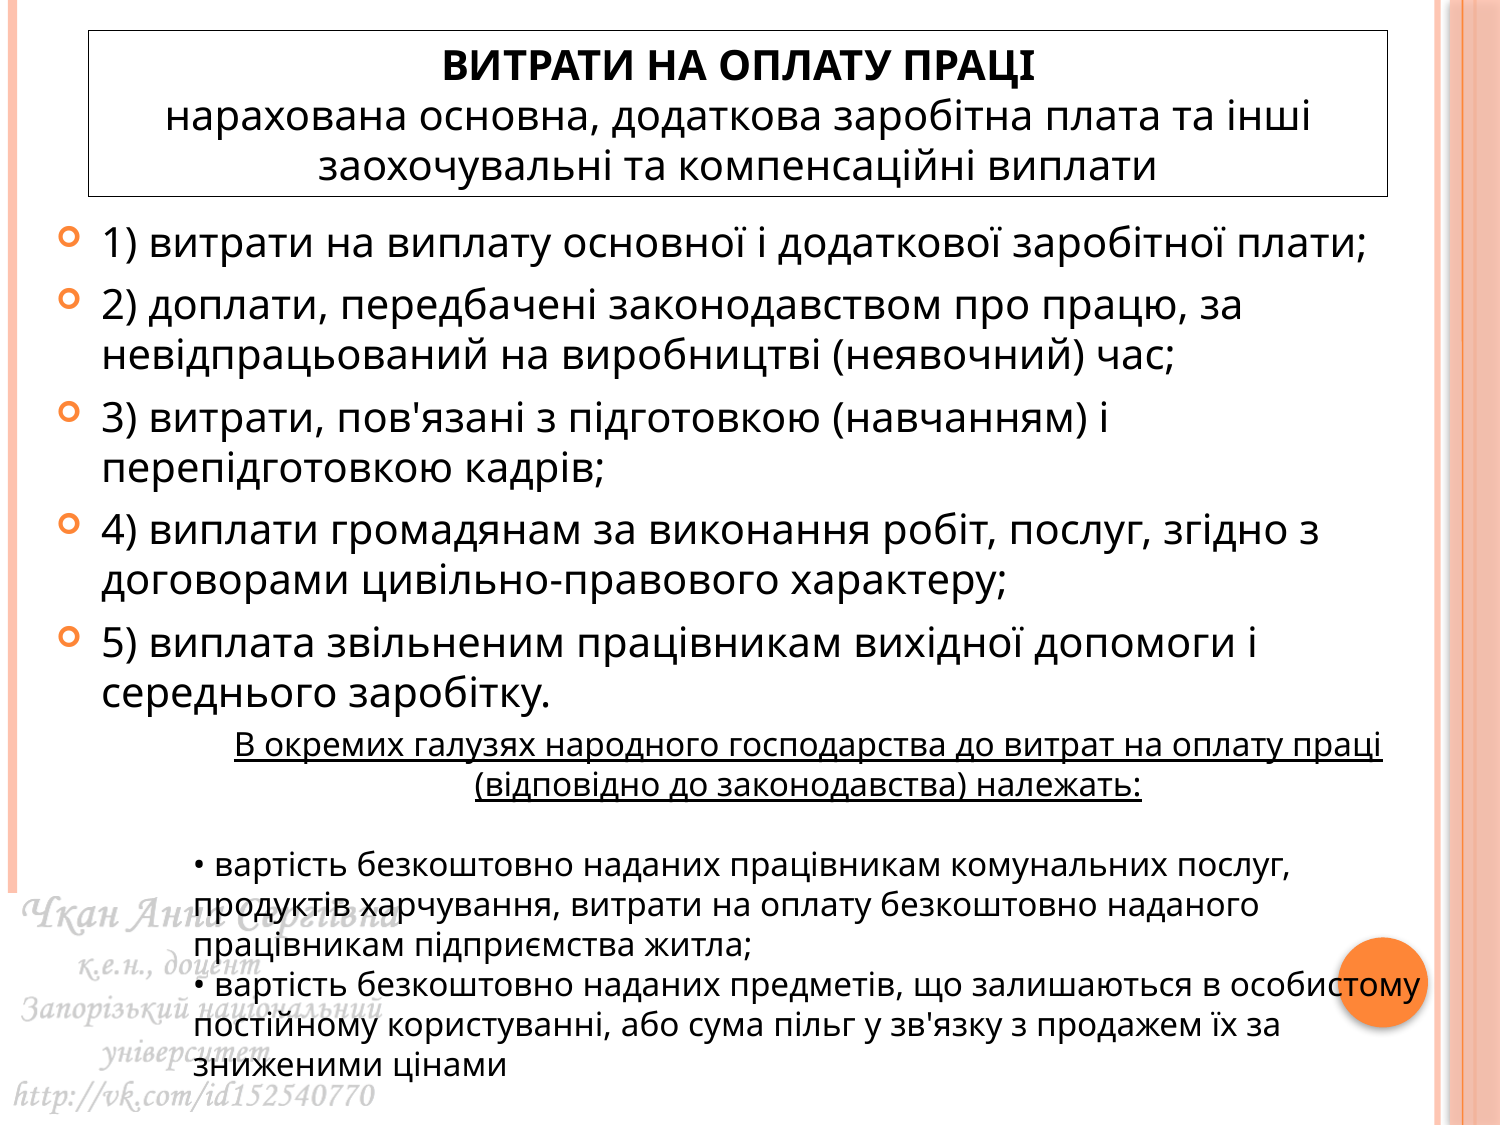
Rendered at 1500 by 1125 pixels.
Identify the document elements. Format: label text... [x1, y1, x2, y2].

picture [0, 893, 410, 1125]
title ВИТРАТИ НА ОПЛАТУ ПРАЦІ нарахована основна, додаткова заробітна плата та інші заохочувальні та компенсаційні виплати [88, 30, 1388, 197]
list 1) витрати на виплату основної і додаткової заробітної плати; 2) доплати, передбачені законодавством про працю, за невідпрацьований на виробництві (неявочний) час; 3) витрати, пов'язані з підготовкою (навчанням) і перепідготовкою кадрів; 4) виплати громадянам за виконання робіт, послуг, згідно з договорами цивільно-правового характеру; 5) виплата звільненим працівникам вихідної допомоги і середнього заробітку. [41, 208, 1424, 681]
text_box В окремих галузях народного господарства до витрат на оплату праці (відповідно до законодавства) належать: • вартість безкоштовно наданих працівникам комунальних послуг, продуктів харчування, витрати на оплату безкоштовно наданого працівникам підприємства житла; • вартість безкоштовно наданих предметів, що залишаються в особистому постійному користуванні, або сума пільг у зв'язку з продажем їх за зниженими цінами [178, 715, 1439, 1090]
